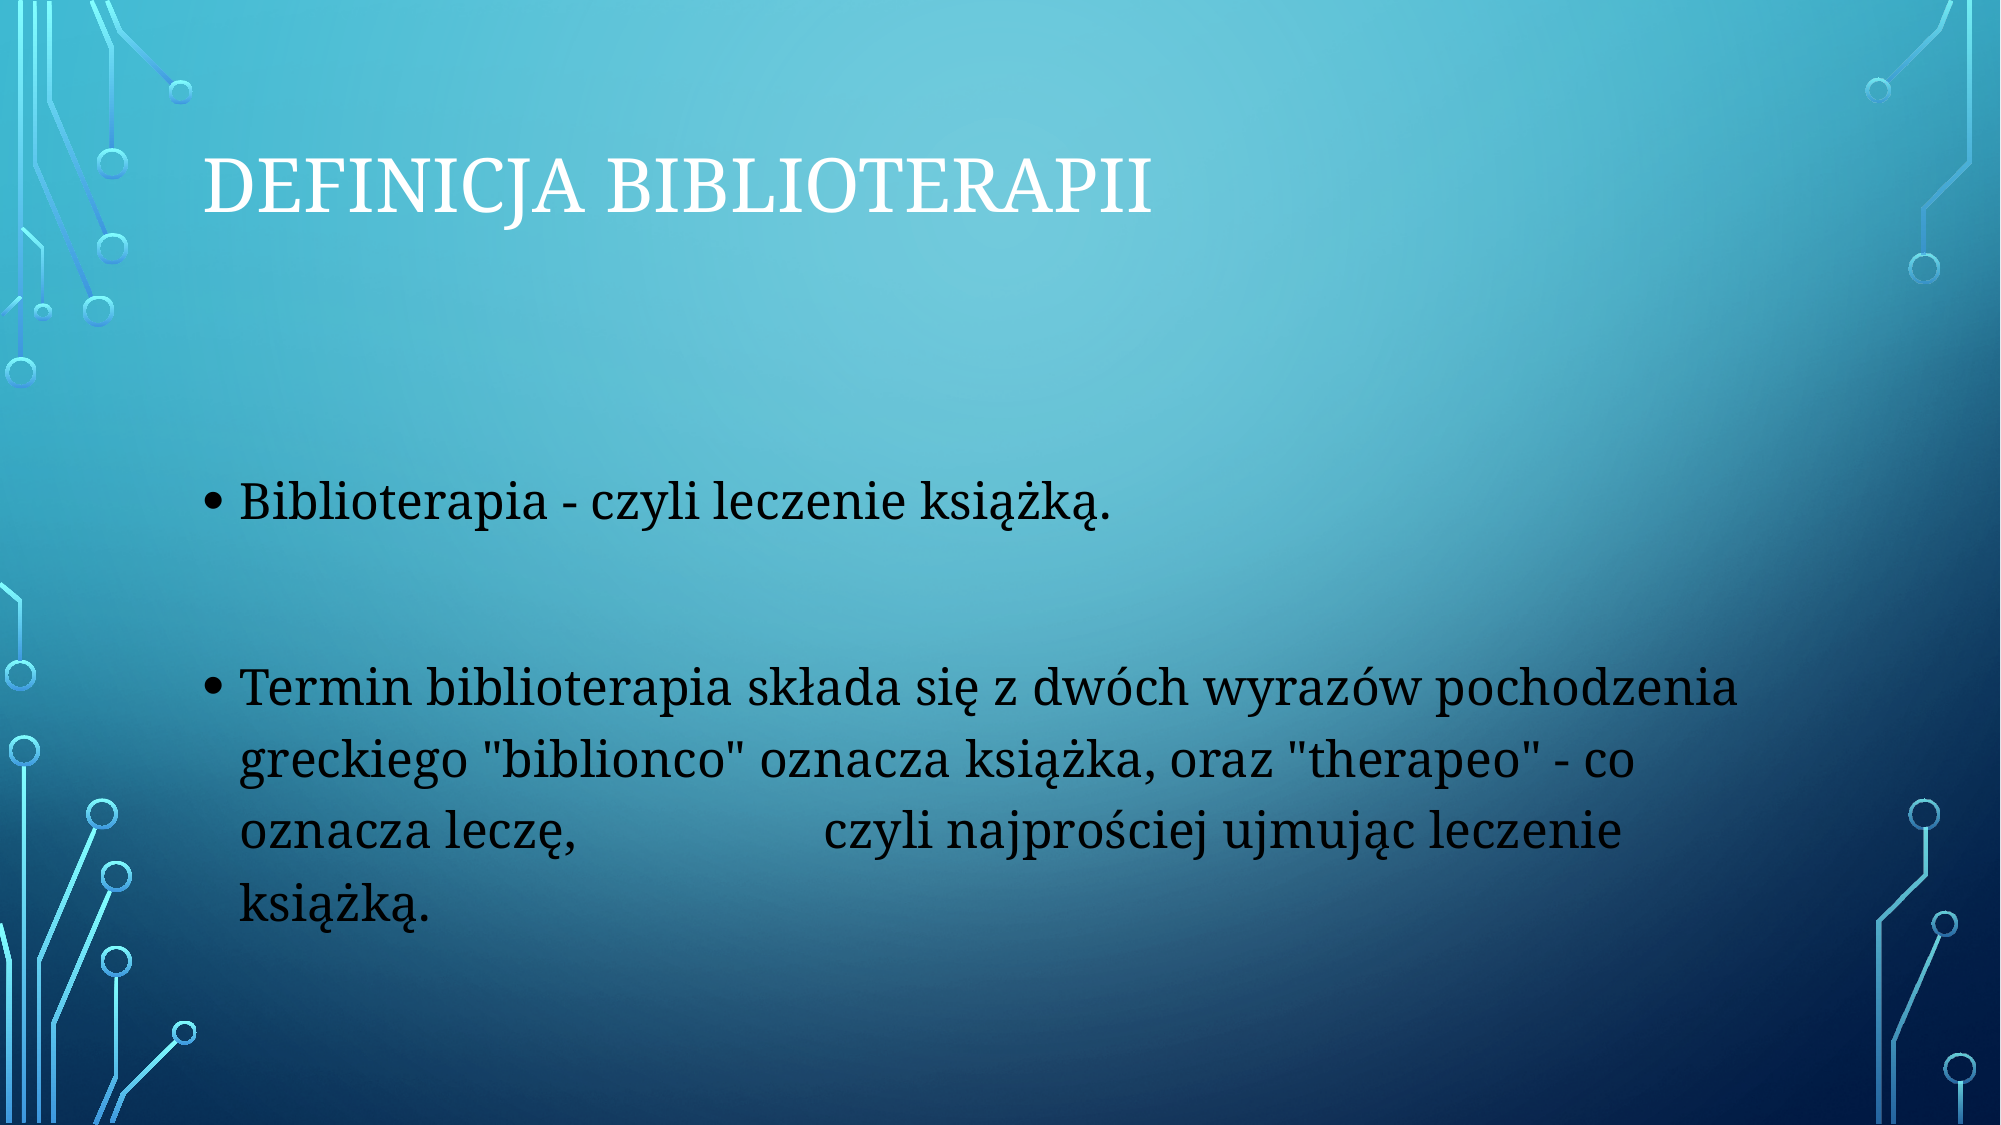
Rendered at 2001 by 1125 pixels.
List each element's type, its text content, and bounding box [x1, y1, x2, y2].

title Definicja biblioterapii [187, 101, 1813, 276]
list Biblioterapia - czyli leczenie książką. Termin biblioterapia składa się z dwóch wyrazów pochodzenia greckiego "biblionco" oznacza książka, oraz "therapeo" - co oznacza leczę, czyli najprościej ujmując leczenie książką. [187, 369, 1813, 950]
